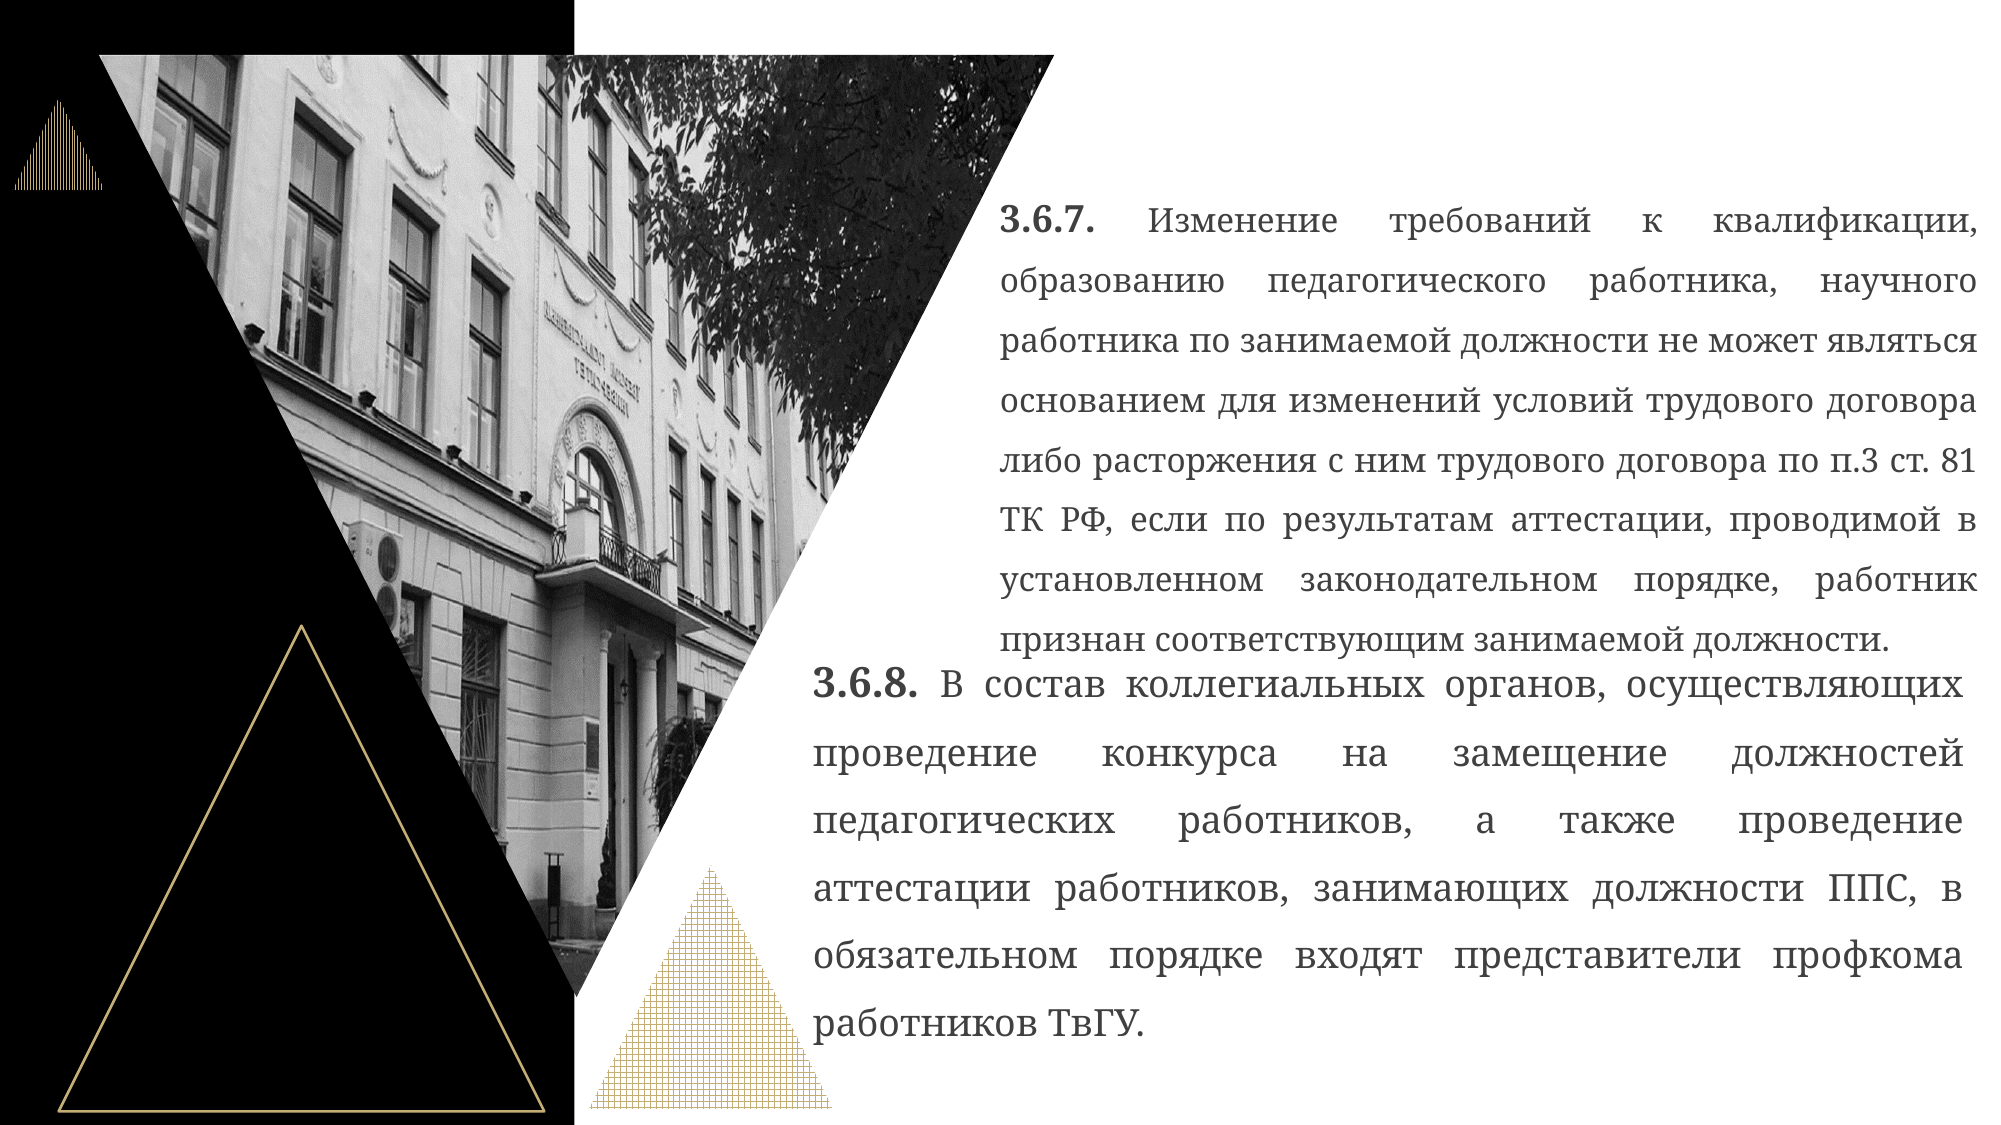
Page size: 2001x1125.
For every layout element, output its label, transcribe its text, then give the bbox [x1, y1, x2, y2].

text_box 3.6.8. В состав коллегиальных органов, осуществляющих проведение конкурса на замещение должностей педагогических работников, а также проведение аттестации работников, занимающих должности ППС, в обязательном порядке входят представители профкома работников ТвГУ. [798, 623, 1980, 1118]
picture [98, 54, 1055, 998]
list 3.6.7. Изменение требований к квалификации, образованию педагогического работника, научного работника по занимаемой должности не может являться основанием для изменений условий трудового договора либо расторжения с ним трудового договора по п.3 ст. 81 ТК РФ, если по результатам аттестации, проводимой в установленном законодательном порядке, работник признан соответствующим занимаемой должности. [1065, 164, 1980, 623]
